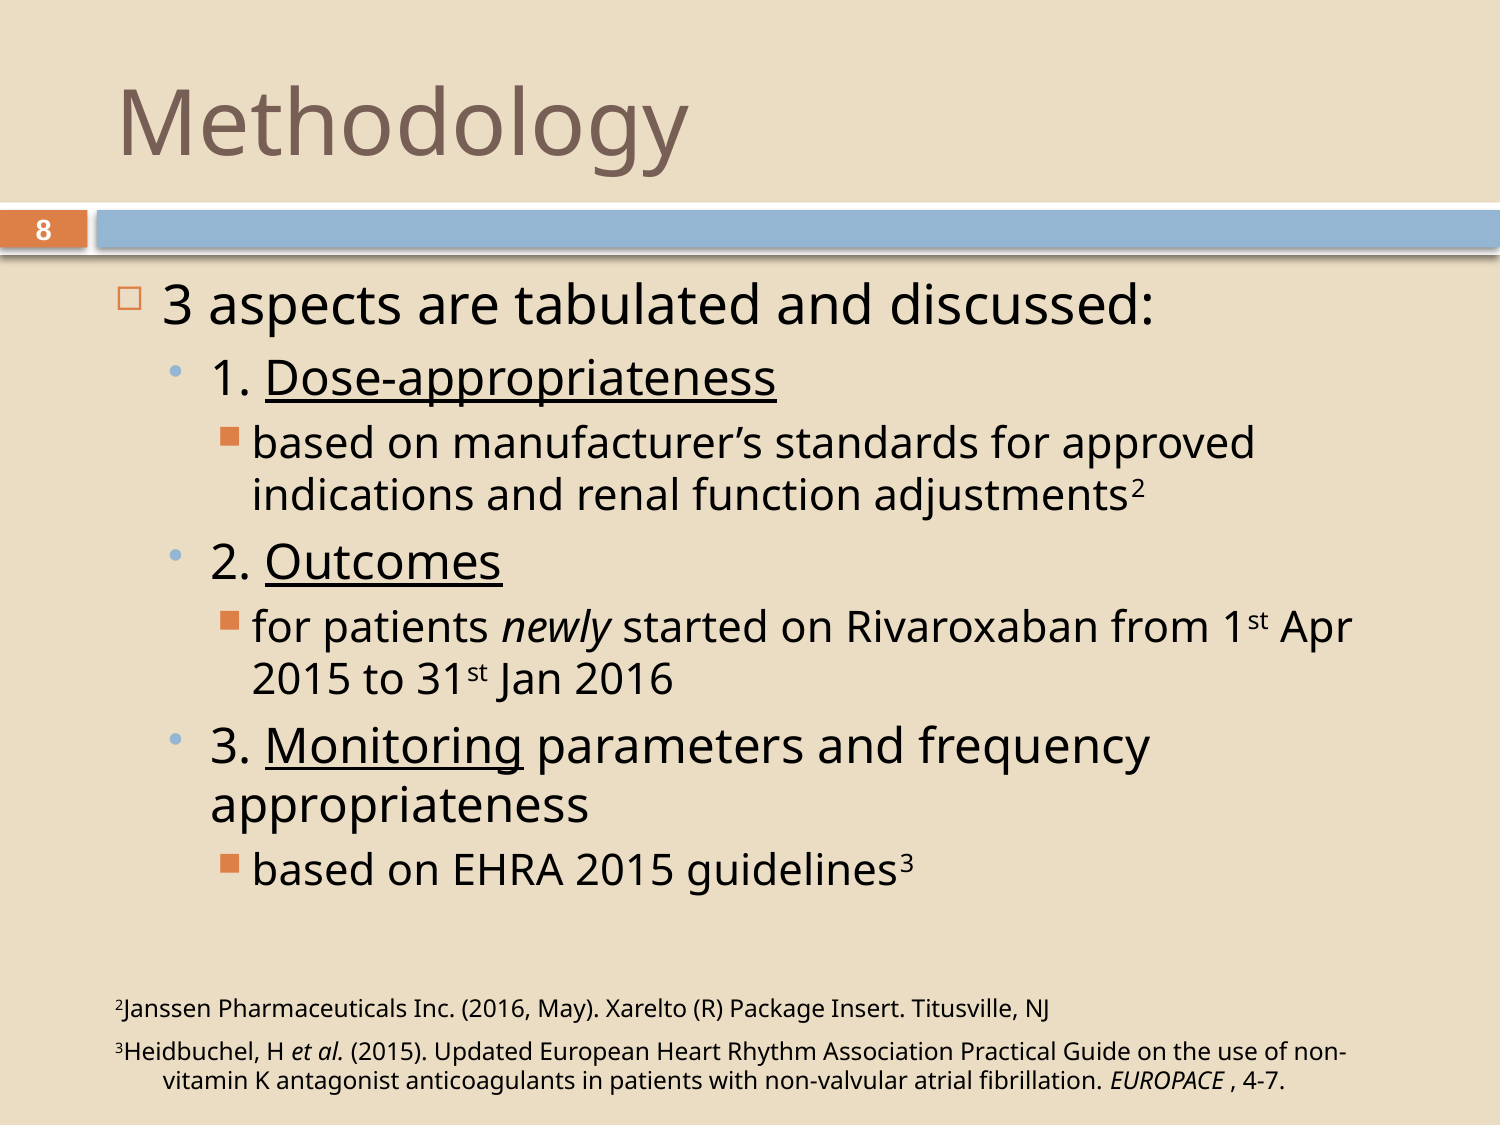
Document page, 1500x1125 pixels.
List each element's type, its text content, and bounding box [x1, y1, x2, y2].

slide_number 8 [0, 208, 88, 249]
title Methodology [100, 37, 1438, 200]
list 3 aspects are tabulated and discussed: 1. Dose-appropriateness based on manufacturer’s standards for approved indications and renal function adjustments2 2. Outcomes for patients newly started on Rivaroxaban from 1st Apr 2015 to 31st Jan 2016 3. Monitoring parameters and frequency appropriateness based on EHRA 2015 guidelines3 2Janssen Pharmaceuticals Inc. (2016, May). Xarelto (R) Package Insert. Titusville, NJ 3Heidbuchel, H et al. (2015). Updated European Heart Rhythm Association Practical Guide on the use of non-vitamin K antagonist anticoagulants in patients with non-valvular atrial fibrillation. EUROPACE , 4-7. [100, 262, 1438, 1106]
